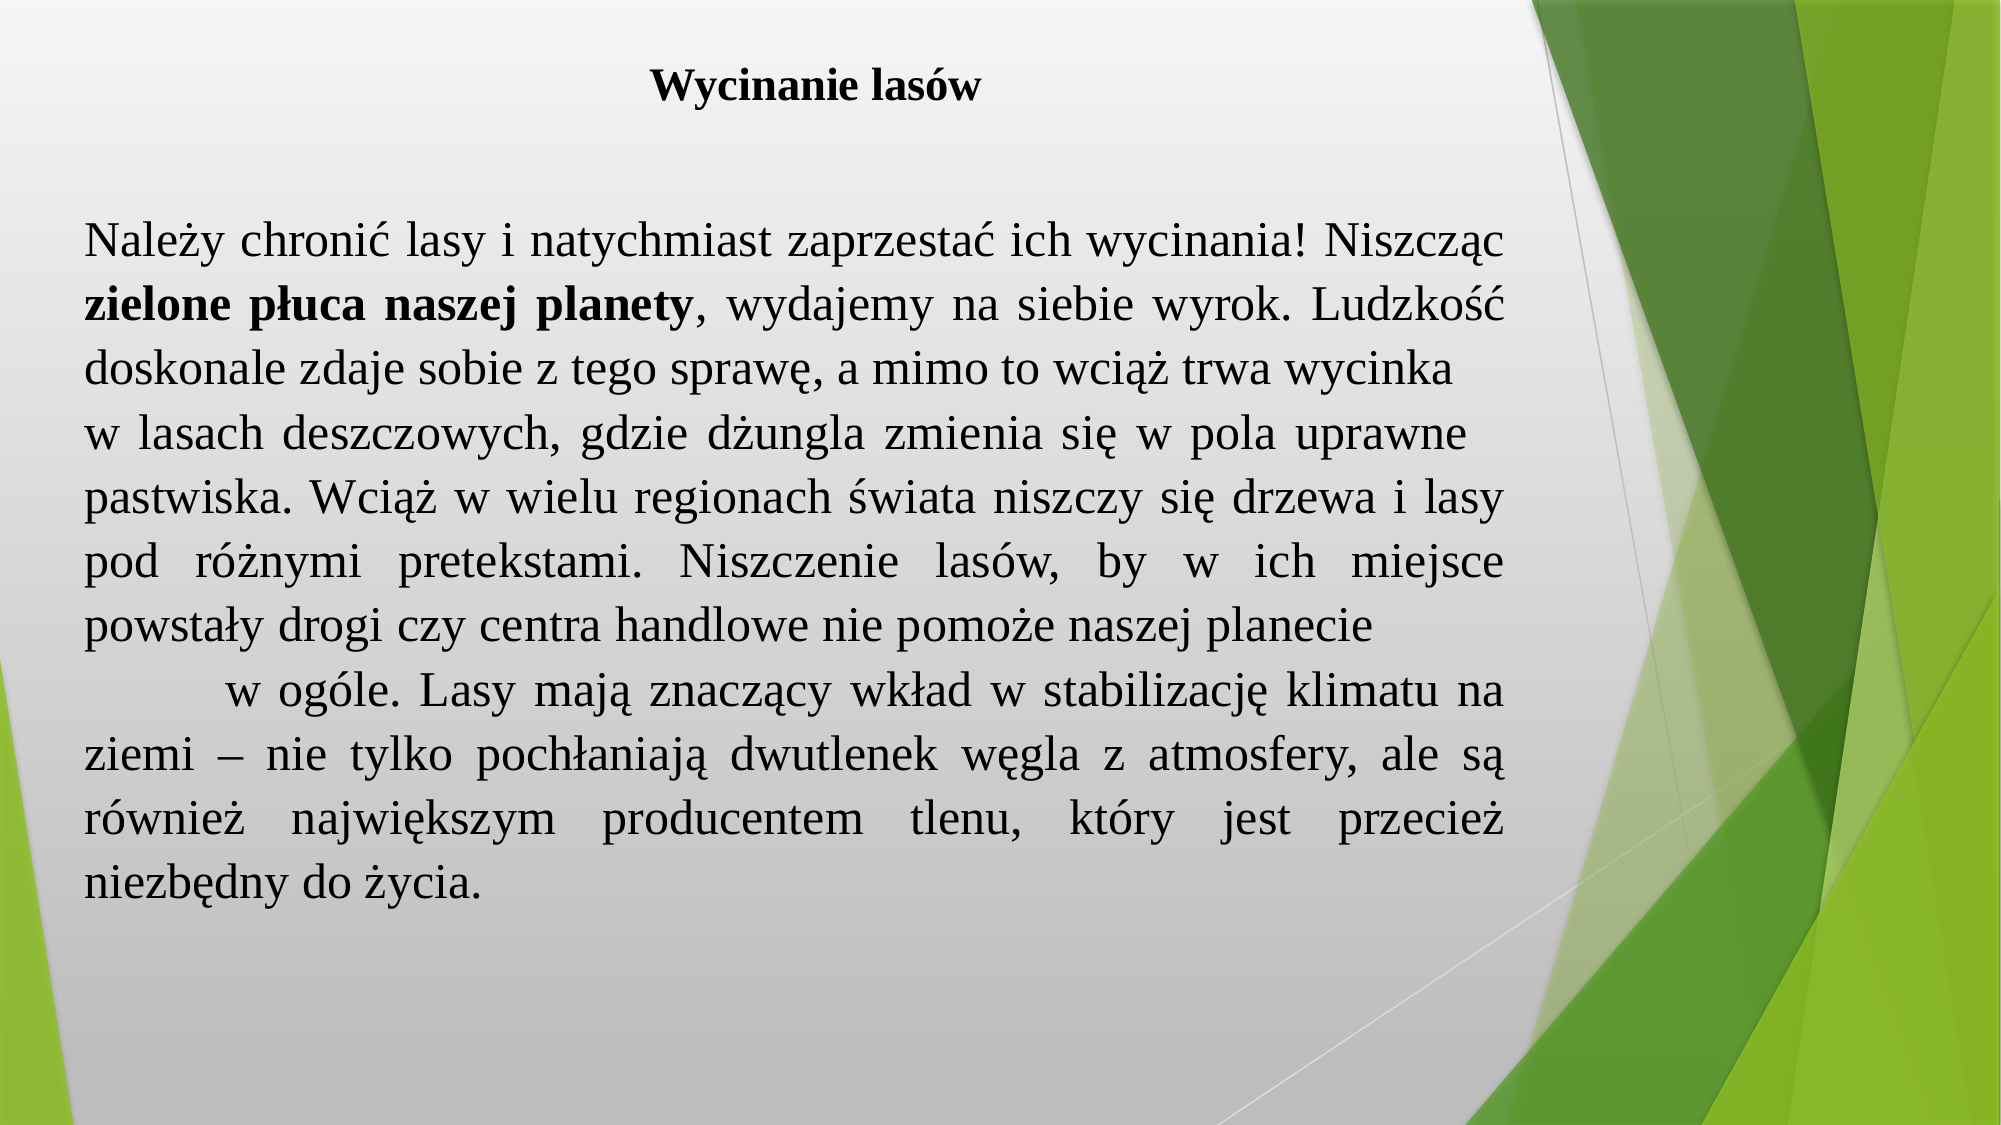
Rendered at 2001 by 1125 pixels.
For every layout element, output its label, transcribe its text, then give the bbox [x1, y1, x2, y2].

list Należy chronić lasy i natychmiast zaprzestać ich wycinania! Niszcząc zielone płuca naszej planety, wydajemy na siebie wyrok. Ludzkość doskonale zdaje sobie z tego sprawę, a mimo to wciąż trwa wycinka w lasach deszczowych, gdzie dżungla zmienia się w pola uprawne pastwiska. Wciąż w wielu regionach świata niszczy się drzewa i lasy pod różnymi pretekstami. Niszczenie lasów, by w ich miejsce powstały drogi czy centra handlowe nie pomoże naszej planecie w ogóle. Lasy mają znaczący wkład w stabilizację klimatu na ziemi – nie tylko pochłaniają dwutlenek węgla z atmosfery, ale są również największym producentem tlenu, który jest przecież niezbędny do życia. [69, 195, 1522, 992]
title Wycinanie lasów [111, 46, 1522, 168]
